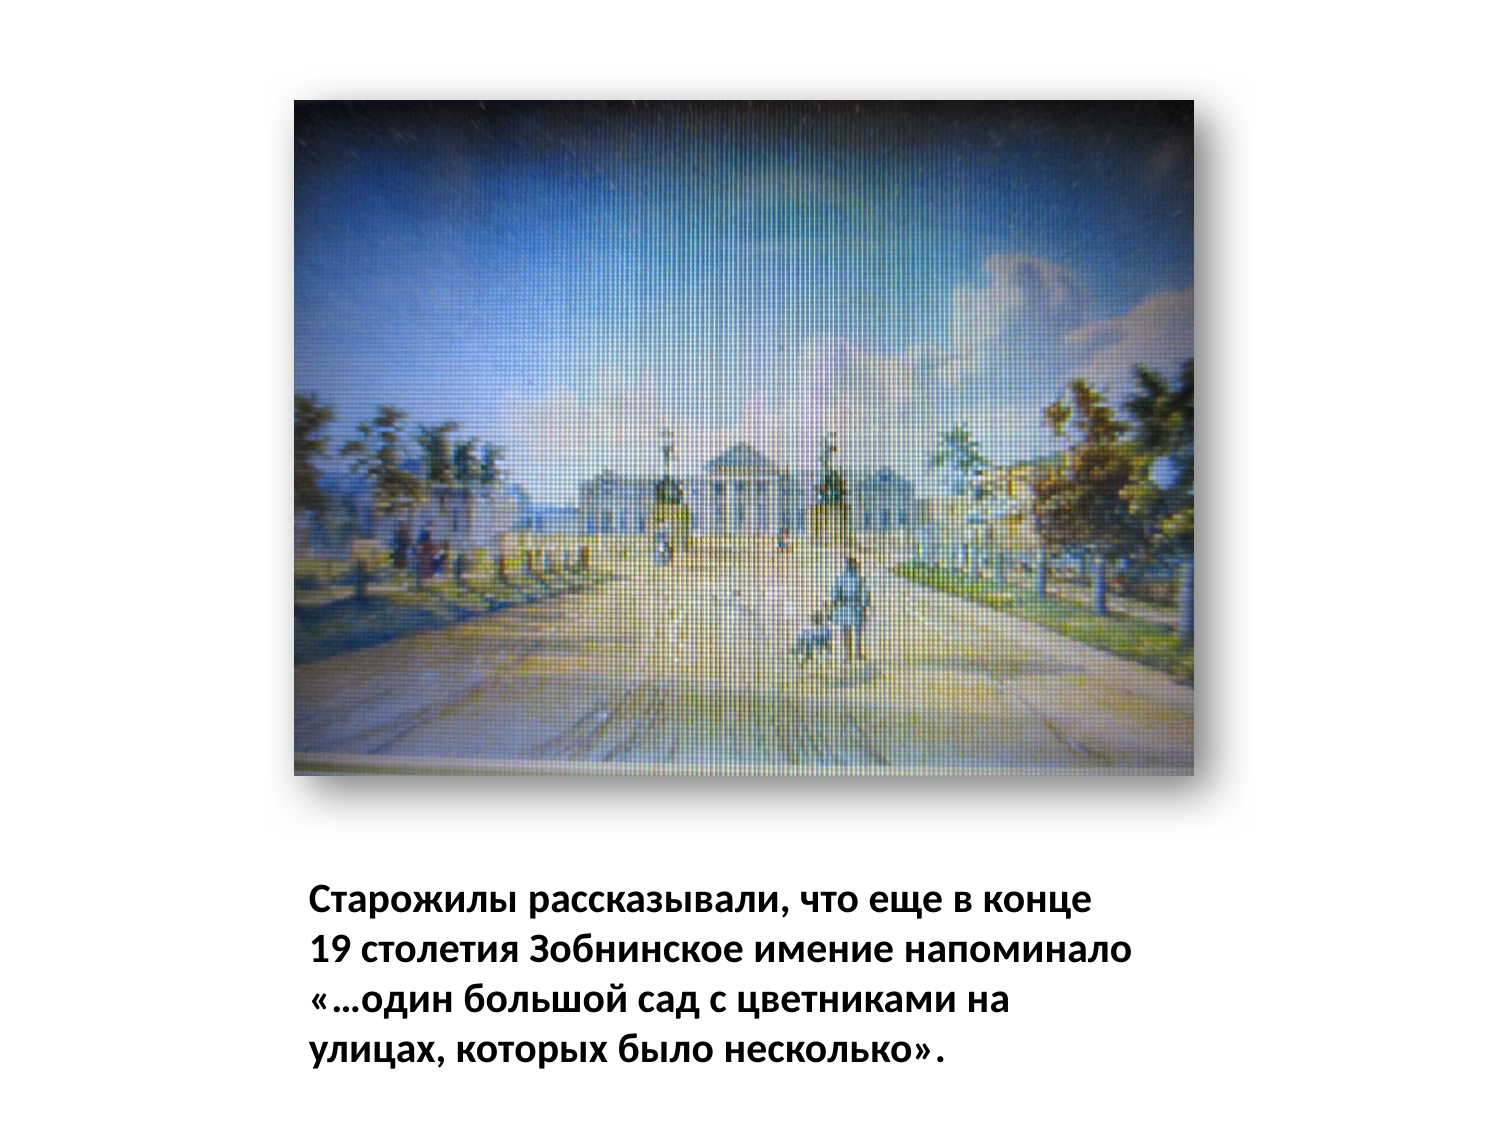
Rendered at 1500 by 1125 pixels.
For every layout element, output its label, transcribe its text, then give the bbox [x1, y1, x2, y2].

picture [293, 100, 1195, 776]
title Старожилы рассказывали, что еще в конце 19 столетия Зобнинское имение напоминало «…один большой сад с цветниками на улицах, которых было несколько». [294, 808, 1194, 1079]
